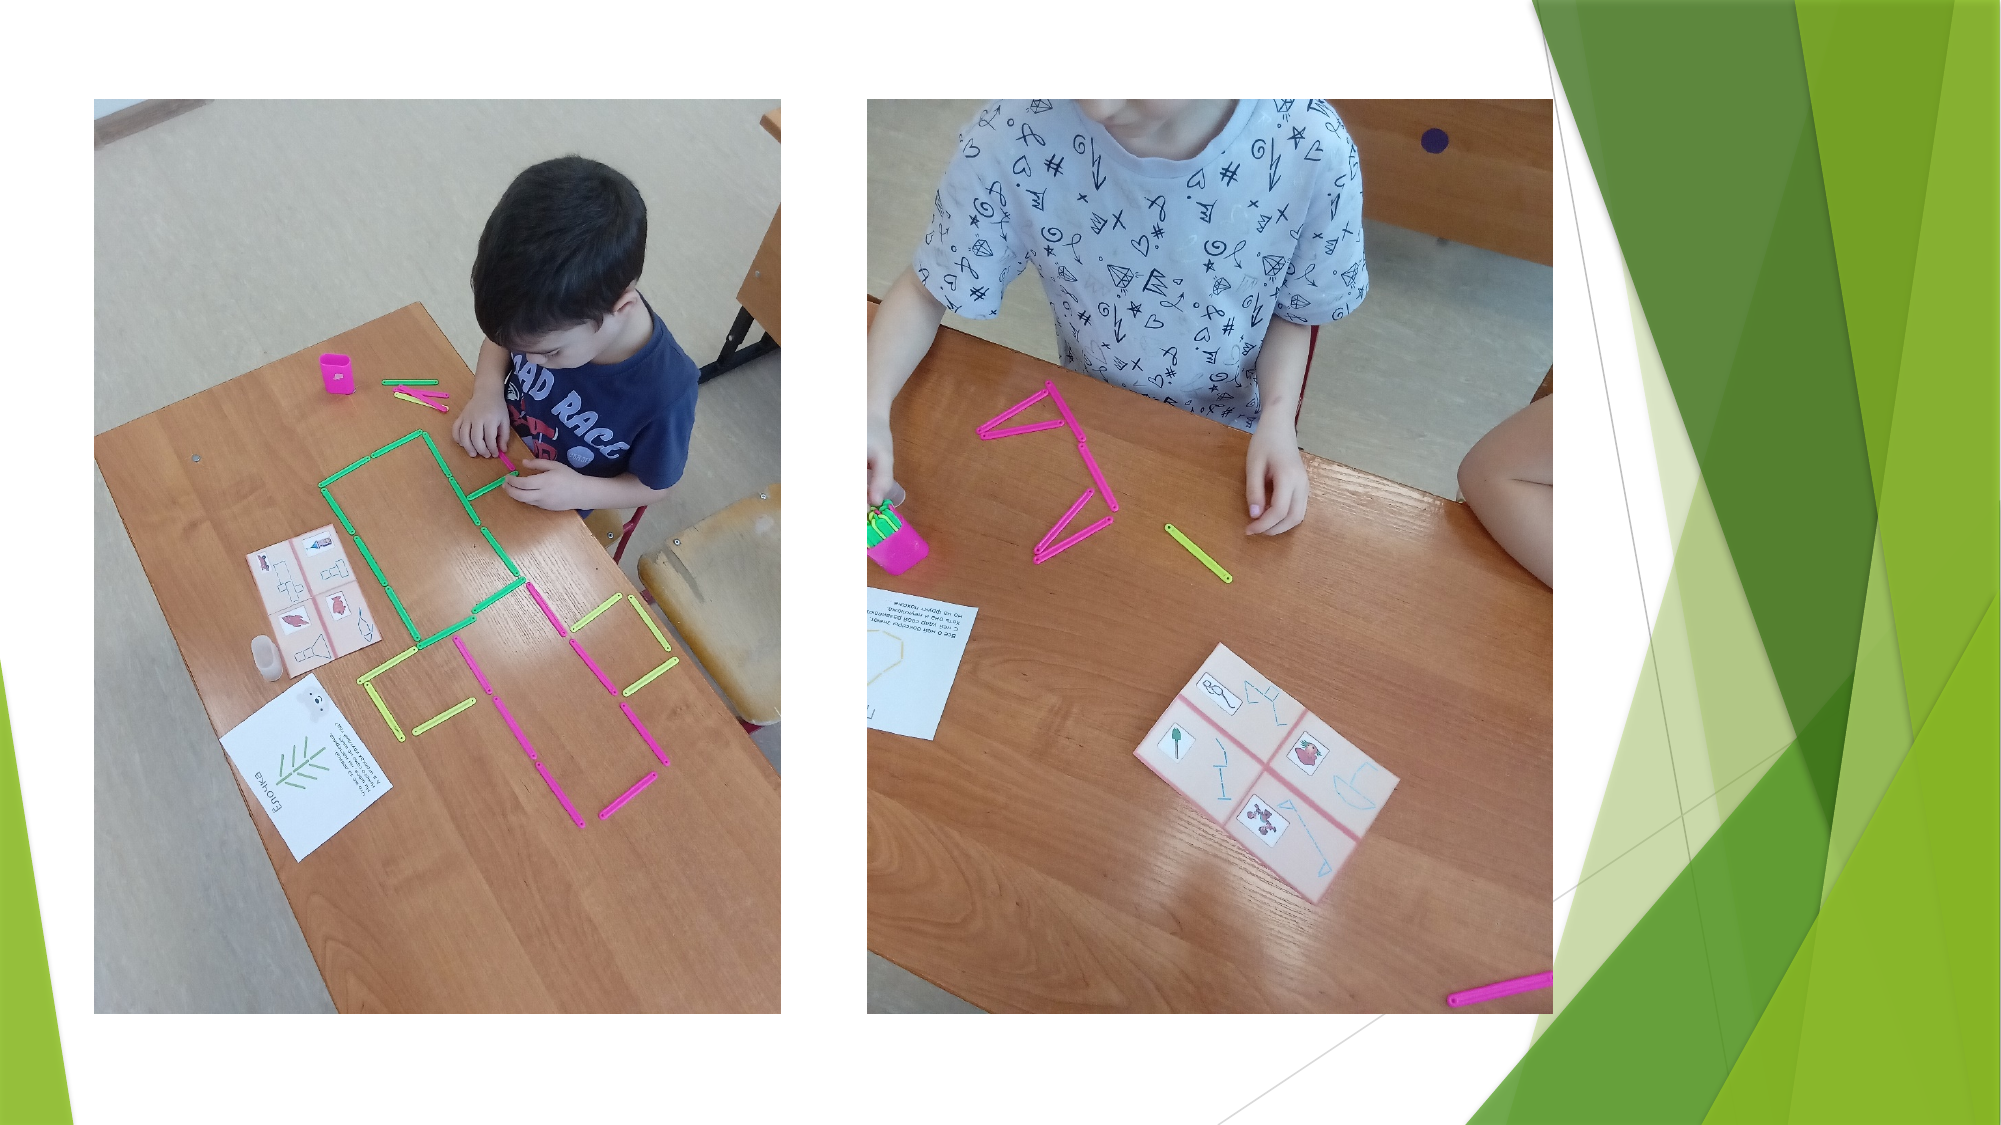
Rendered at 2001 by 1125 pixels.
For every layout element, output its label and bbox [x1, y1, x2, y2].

picture [866, 99, 1554, 1015]
list [94, 99, 781, 1015]
